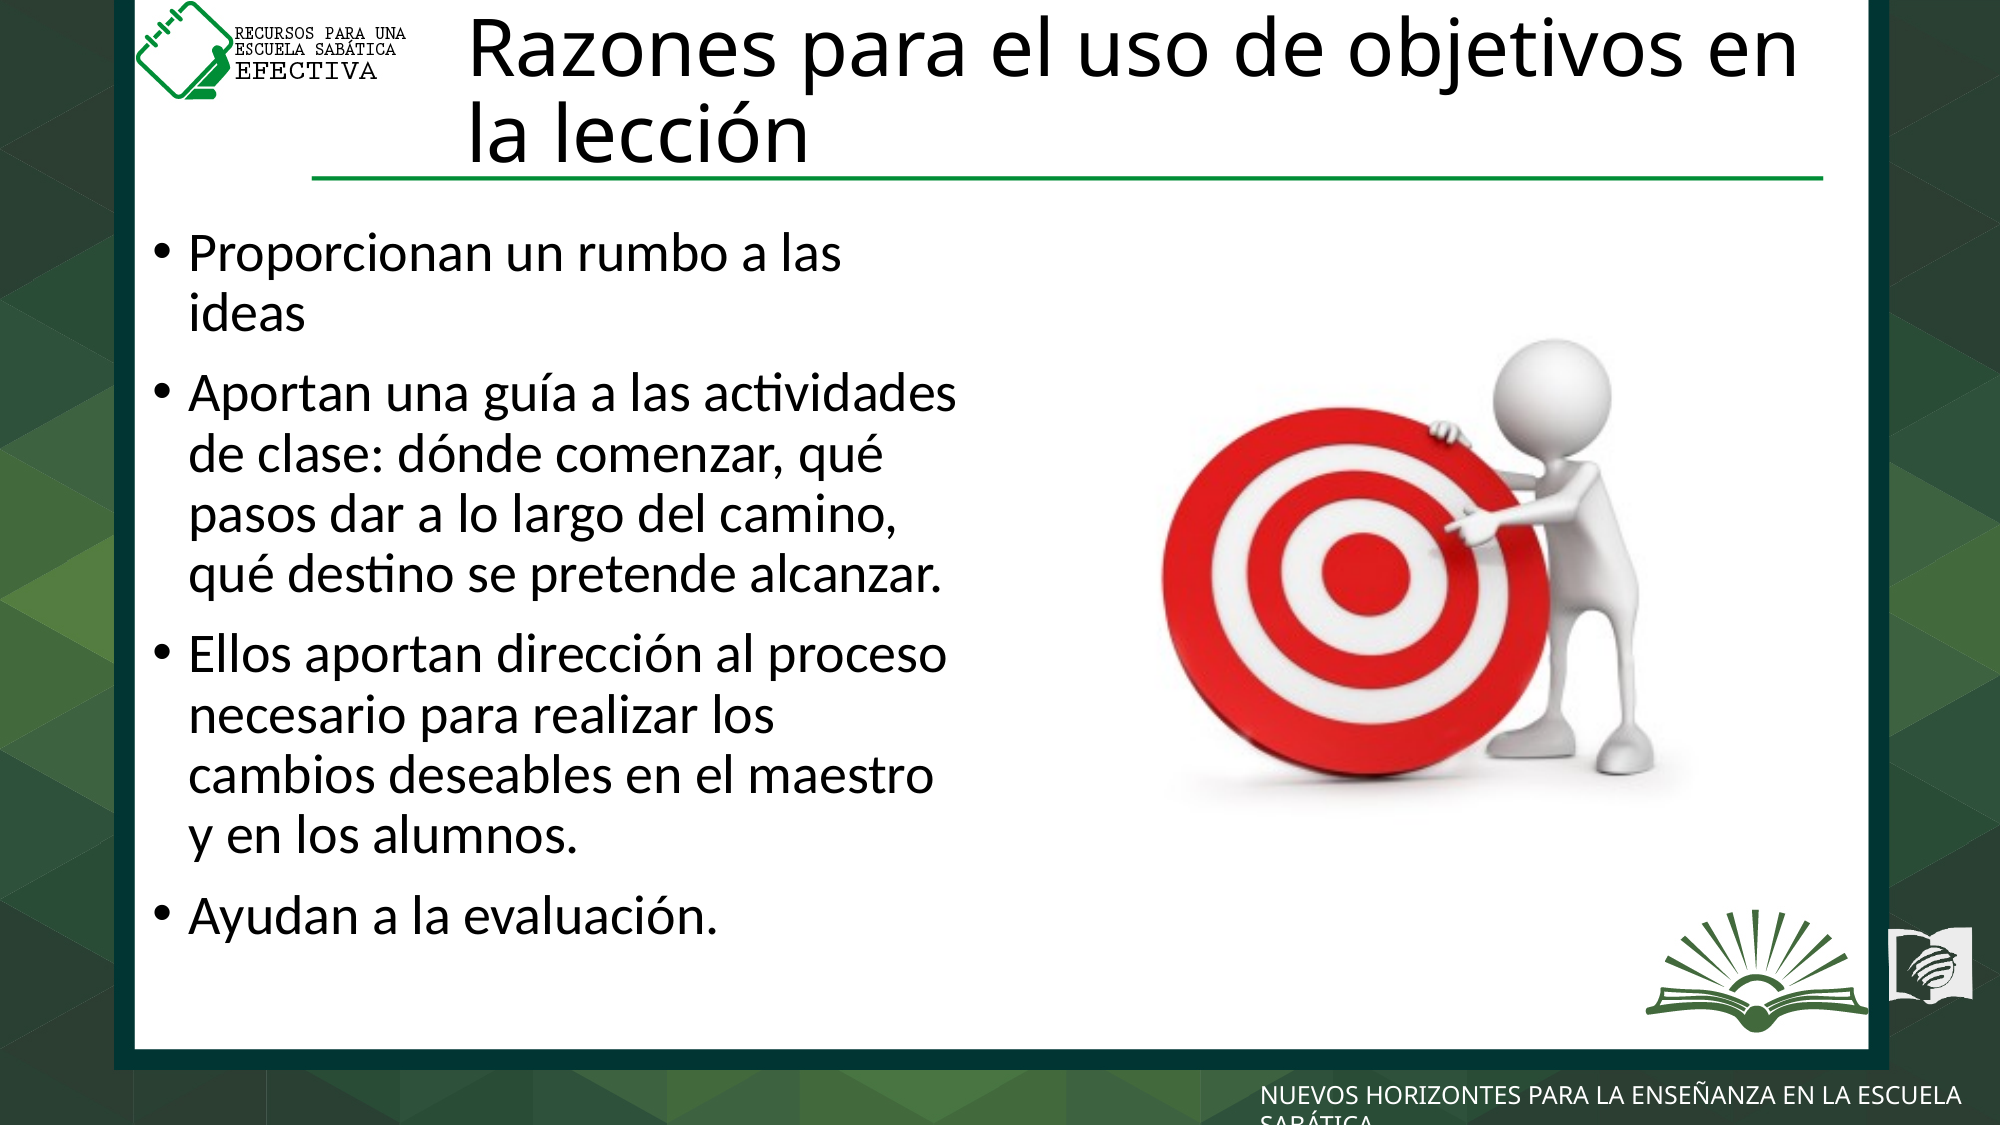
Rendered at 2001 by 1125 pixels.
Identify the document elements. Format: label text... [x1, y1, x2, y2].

title Razones para el uso de objetivos en la lección [451, 0, 1863, 188]
picture [1294, 1118, 1301, 1124]
picture [0, 0, 2000, 1125]
list Proporcionan un rumbo a las ideas Aportan una guía a las actividades de clase: dónde comenzar, qué pasos dar a lo largo del camino, qué destino se pretende alcanzar. Ellos aportan dirección al proceso necesario para realizar los cambios deseables en el maestro y en los alumnos. Ayudan a la evaluación. [137, 215, 983, 1014]
